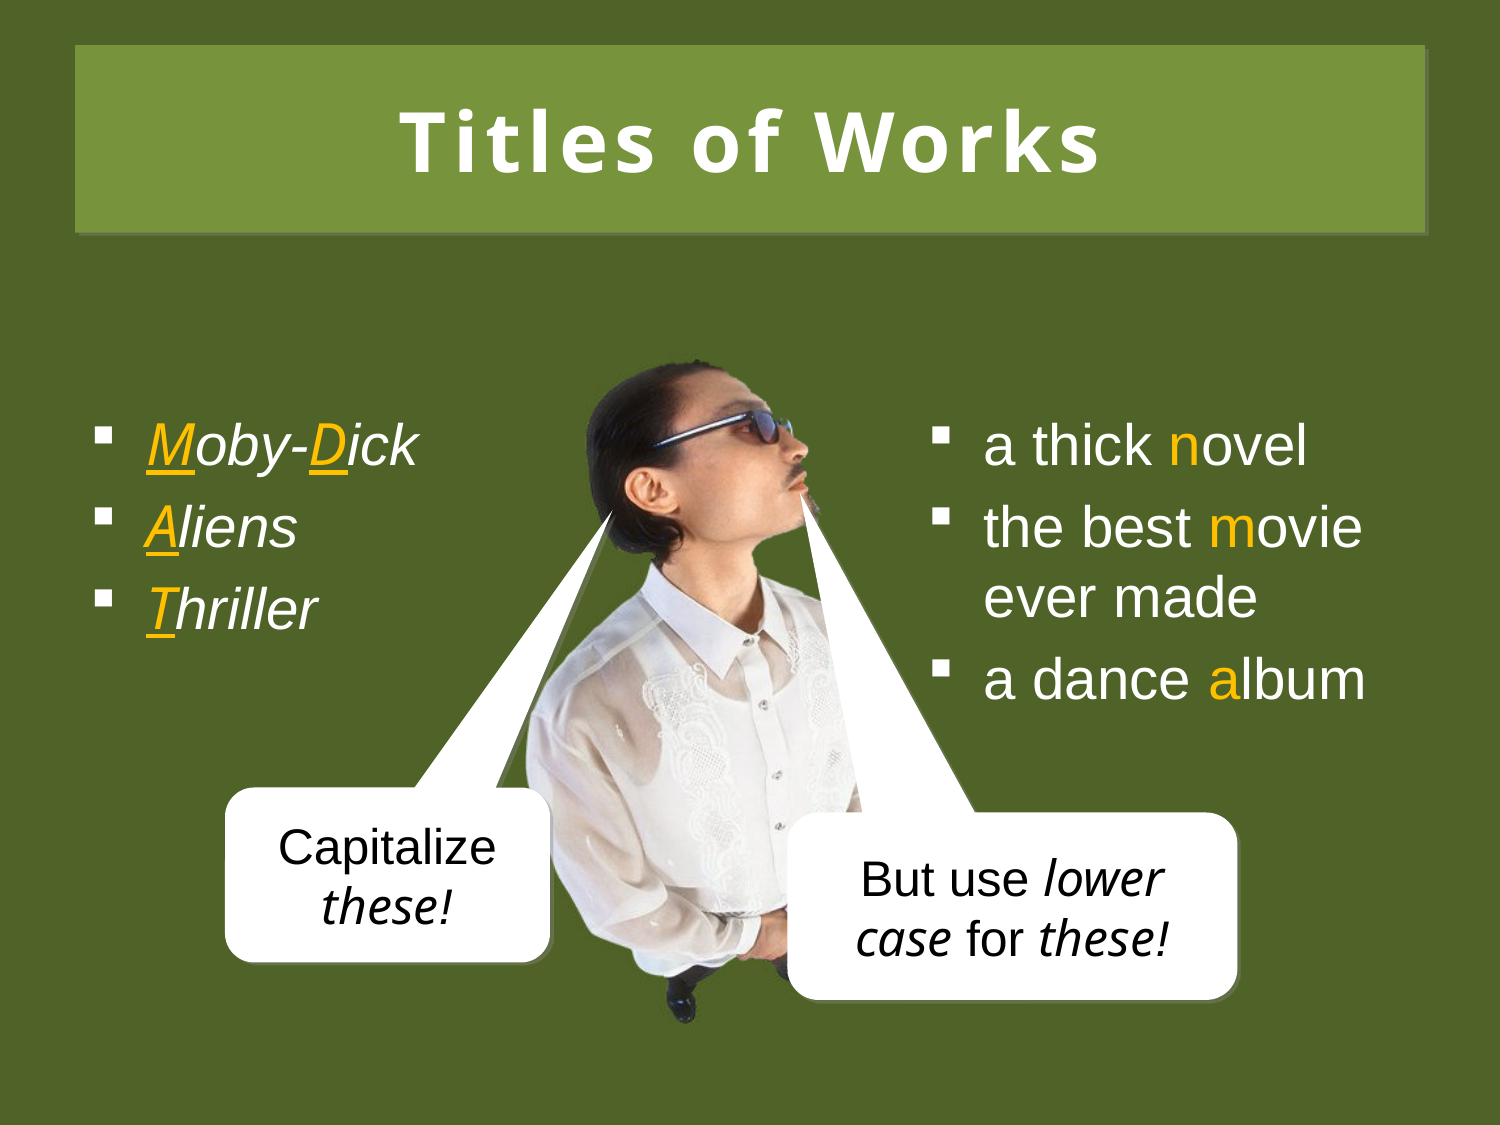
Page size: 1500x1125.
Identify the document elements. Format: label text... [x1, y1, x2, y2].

picture [524, 353, 901, 1026]
text_box Capitalize these! [224, 642, 518, 963]
text_box But use lower case for these! [904, 682, 1238, 1000]
list Moby-Dick Aliens Thriller [75, 399, 518, 925]
title Titles of Works [74, 44, 1426, 233]
list a thick novel the best movie ever made a dance album [912, 399, 1450, 925]
